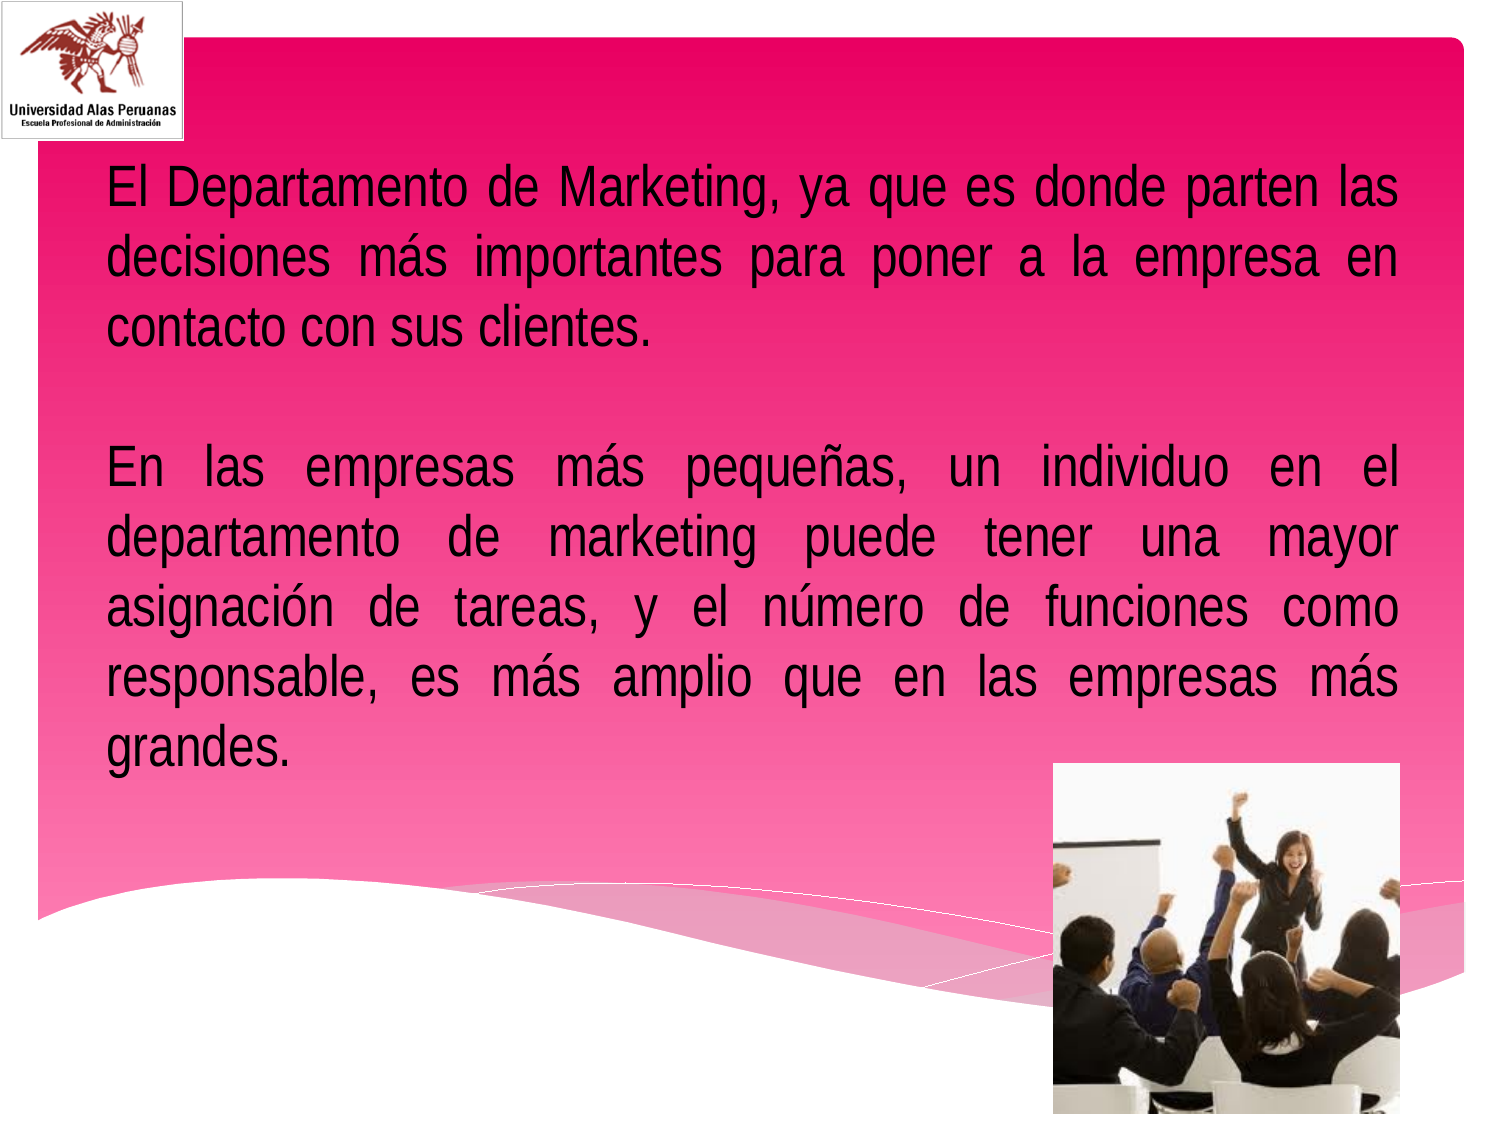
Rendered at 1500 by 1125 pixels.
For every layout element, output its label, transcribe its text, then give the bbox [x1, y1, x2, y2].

text_box El Departamento de Marketing, ya que es donde parten las decisiones más importantes para poner a la empresa en contacto con sus clientes. En las empresas más pequeñas, un individuo en el departamento de marketing puede tener una mayor asignación de tareas, y el número de funciones como responsable, es más amplio que en las empresas más grandes. [91, 140, 1415, 926]
picture [0, 0, 184, 141]
picture [1053, 763, 1400, 1115]
